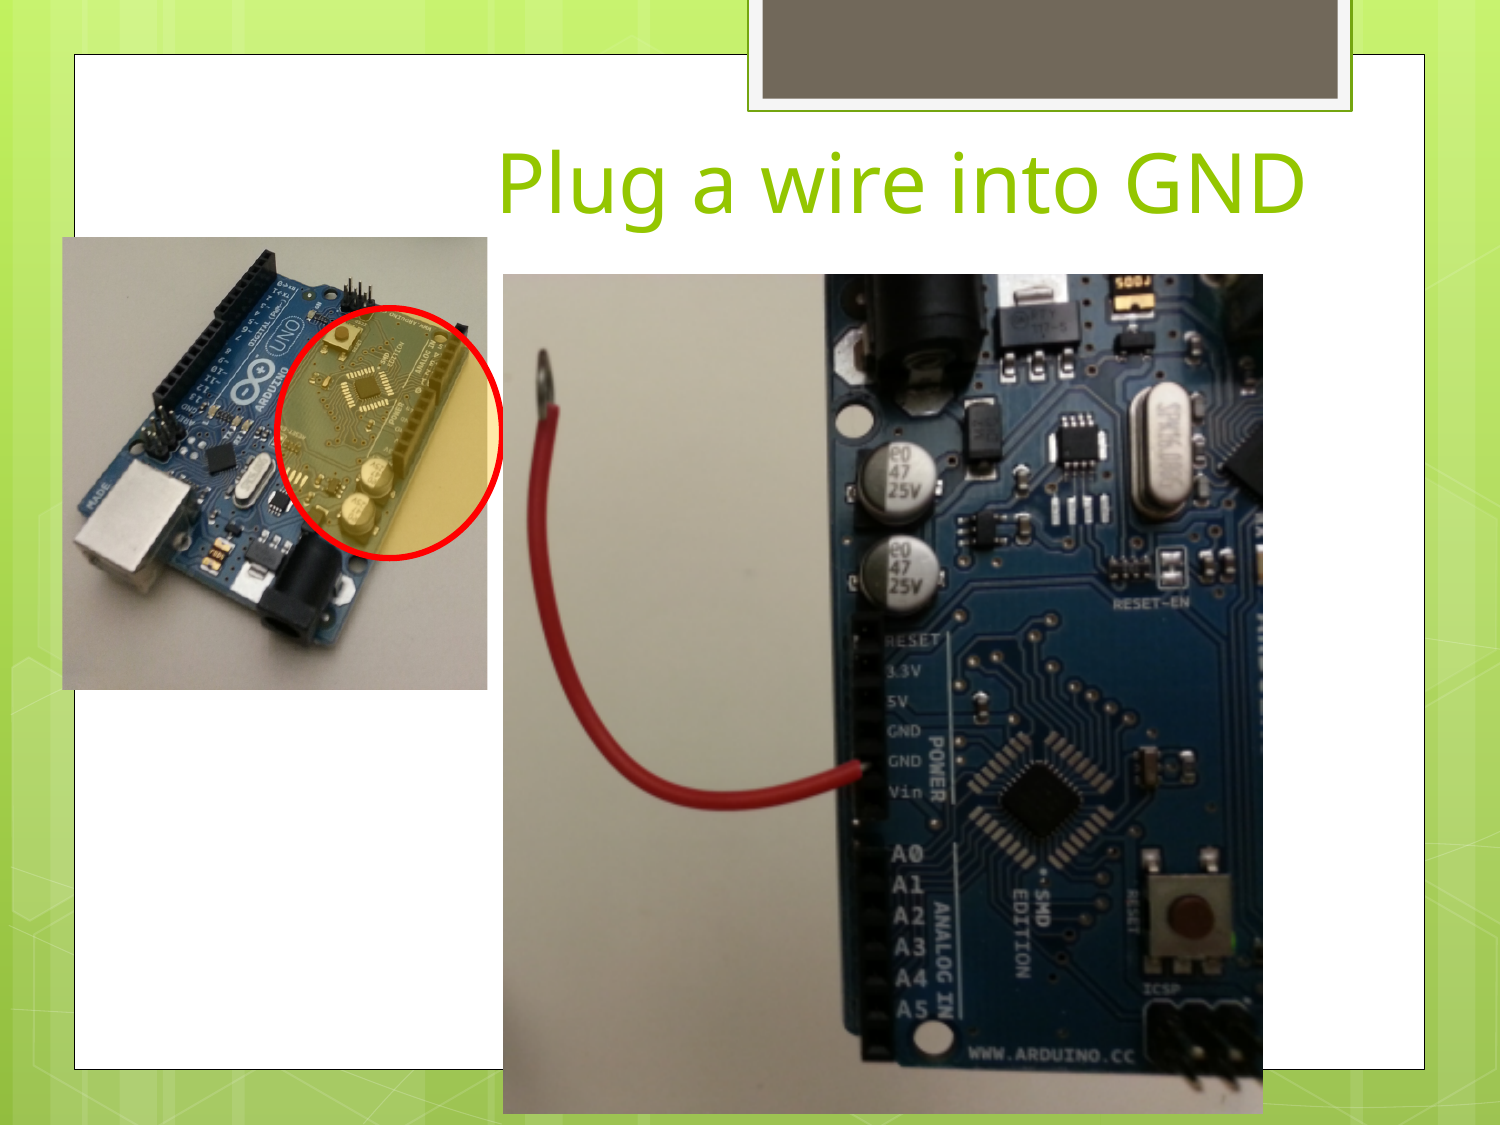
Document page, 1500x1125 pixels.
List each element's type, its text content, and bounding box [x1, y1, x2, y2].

title Plug a wire into GND [171, 112, 1324, 238]
picture [503, 274, 1263, 1115]
picture [62, 237, 488, 690]
text_box [492, 378, 497, 489]
